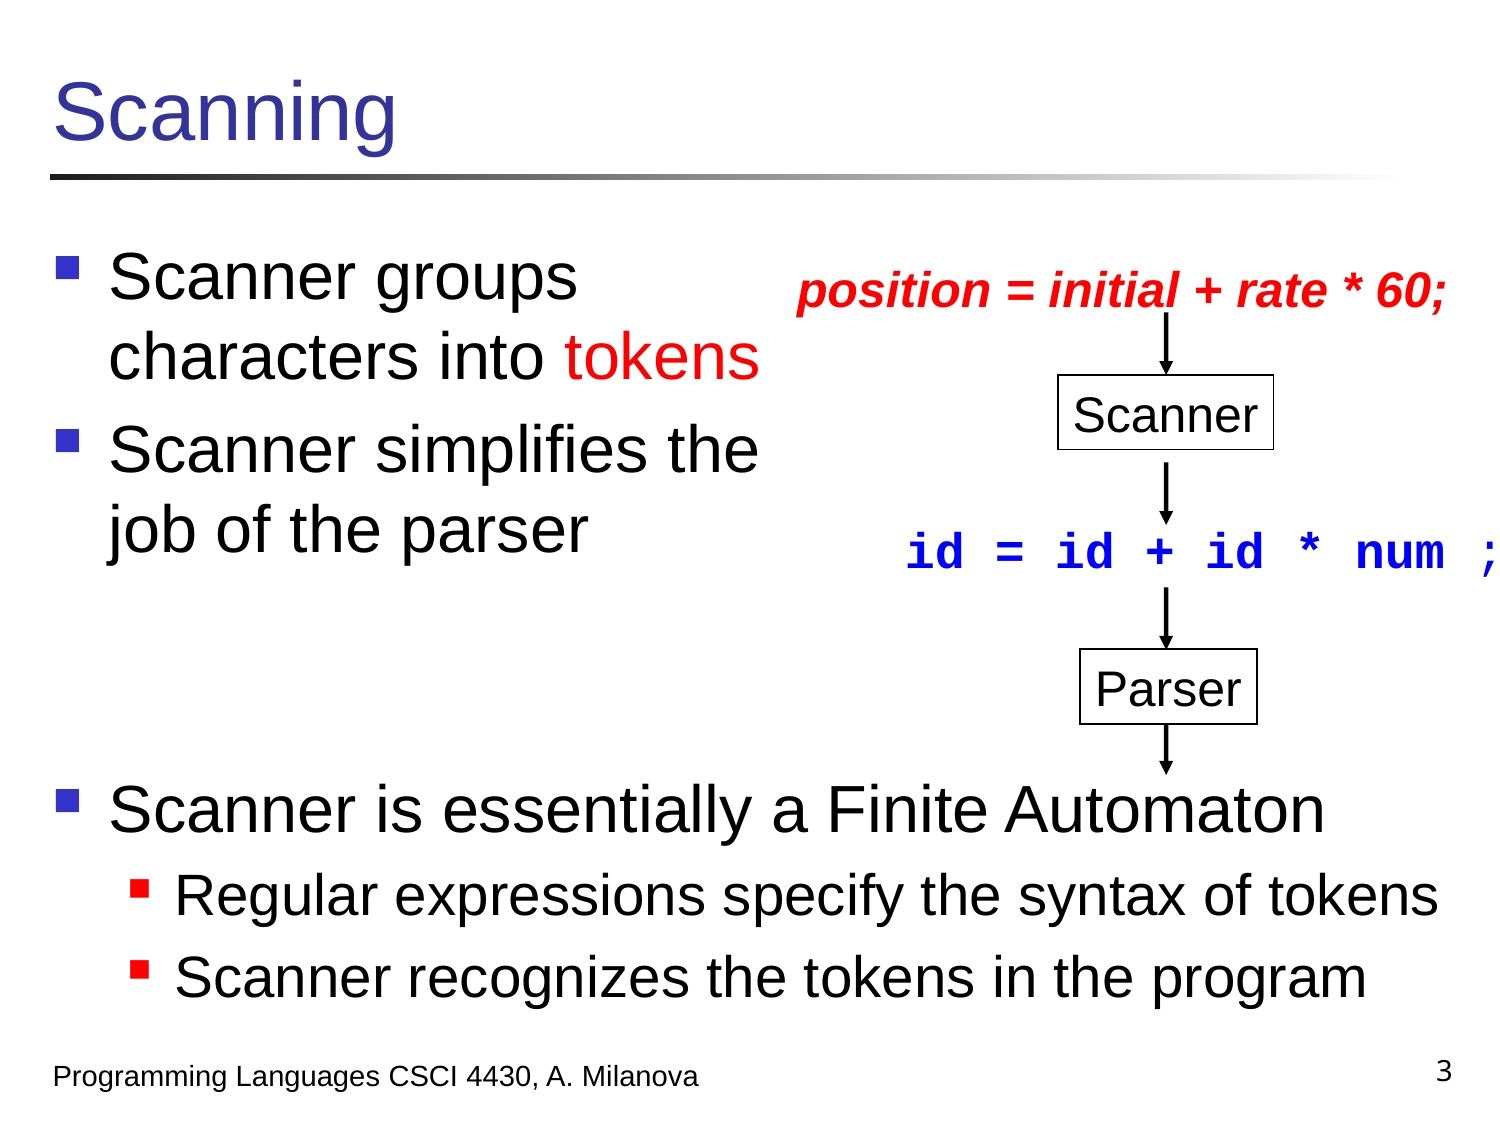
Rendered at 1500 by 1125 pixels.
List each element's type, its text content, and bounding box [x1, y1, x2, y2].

text_box Scanner [1057, 374, 1274, 450]
text_box Parser [1080, 649, 1257, 724]
text_box id = id + id * num ; [890, 511, 1500, 587]
text_box [1159, 587, 1173, 650]
title Scanning [37, 0, 1466, 165]
text_box [1159, 312, 1173, 376]
slide_number 3 [1154, 1023, 1468, 1100]
text_box position = initial + rate * 60; [782, 249, 1464, 325]
text_box [1159, 724, 1173, 775]
footer Programming Languages CSCI 4430, A. Milanova [37, 1024, 813, 1101]
list Scanner groups characters into tokens Scanner simplifies the job of the parser Scanner is essentially a Finite Automaton Regular expressions specify the syntax of tokens Scanner recognizes the tokens in the program [37, 224, 1469, 1013]
